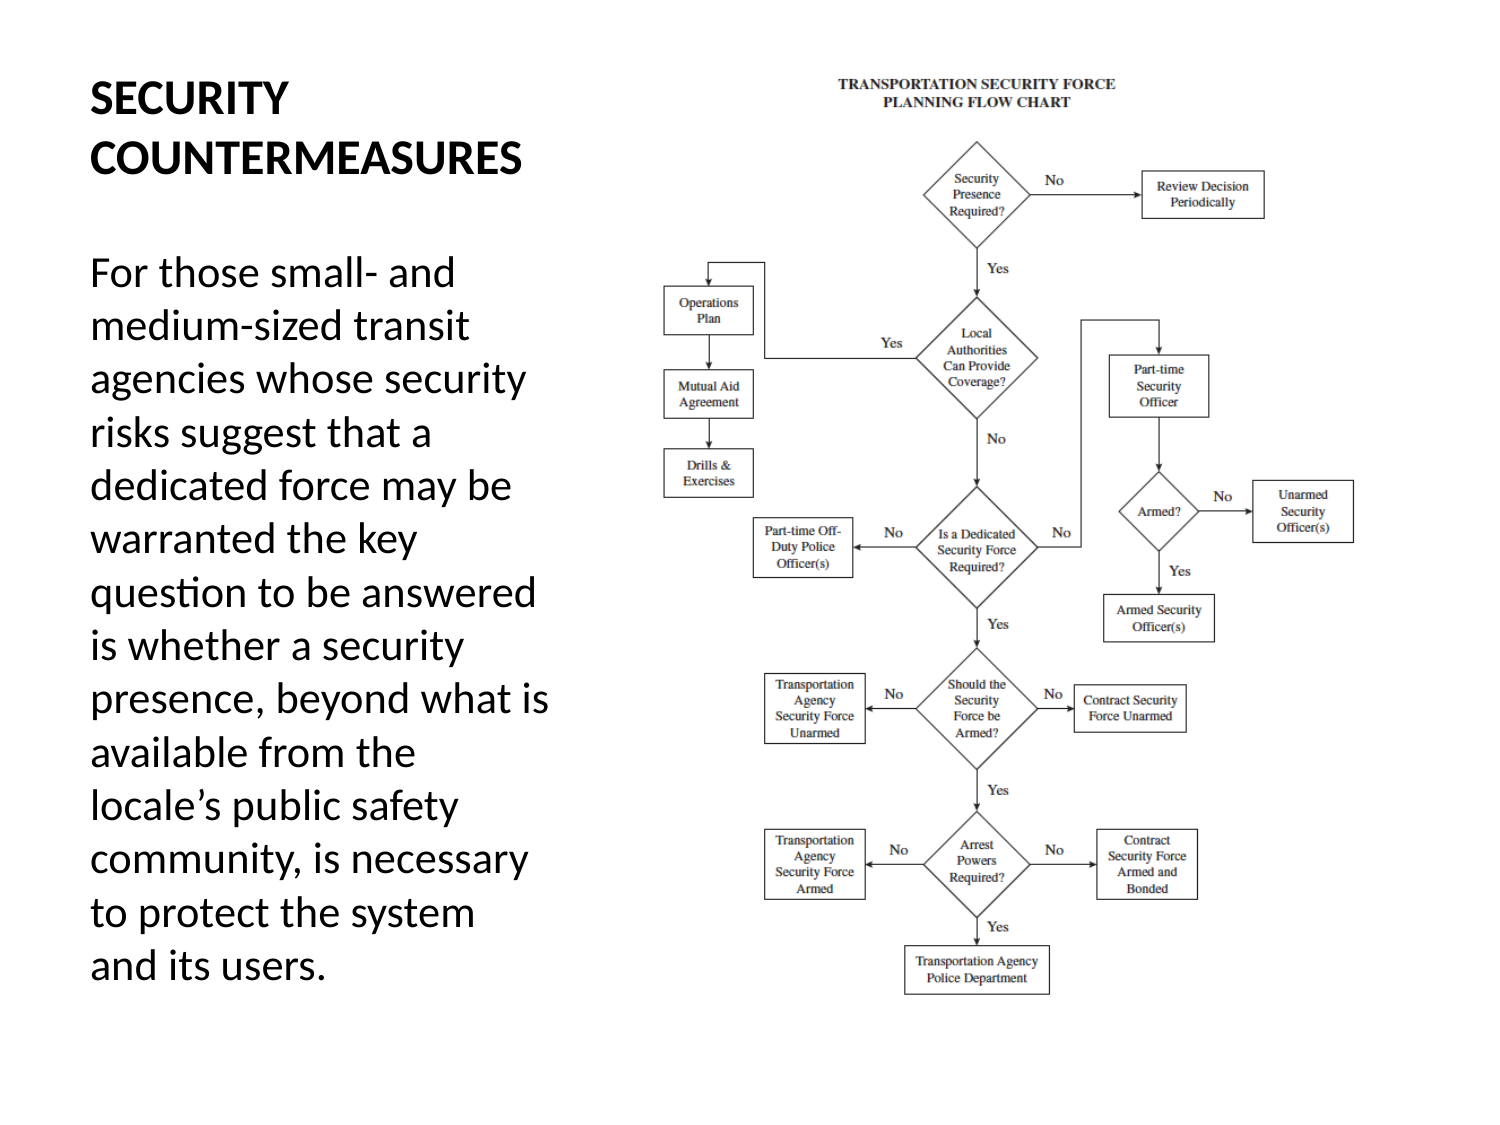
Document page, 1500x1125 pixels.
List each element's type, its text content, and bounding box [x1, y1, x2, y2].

title SECURITY COUNTERMEASURES [75, 44, 569, 193]
list For those small- and medium-sized transit agencies whose security risks suggest that a dedicated force may be warranted the key question to be answered is whether a security presence, beyond what is available from the locale’s public safety community, is necessary to protect the system and its users. [75, 235, 569, 1005]
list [649, 44, 1362, 1006]
